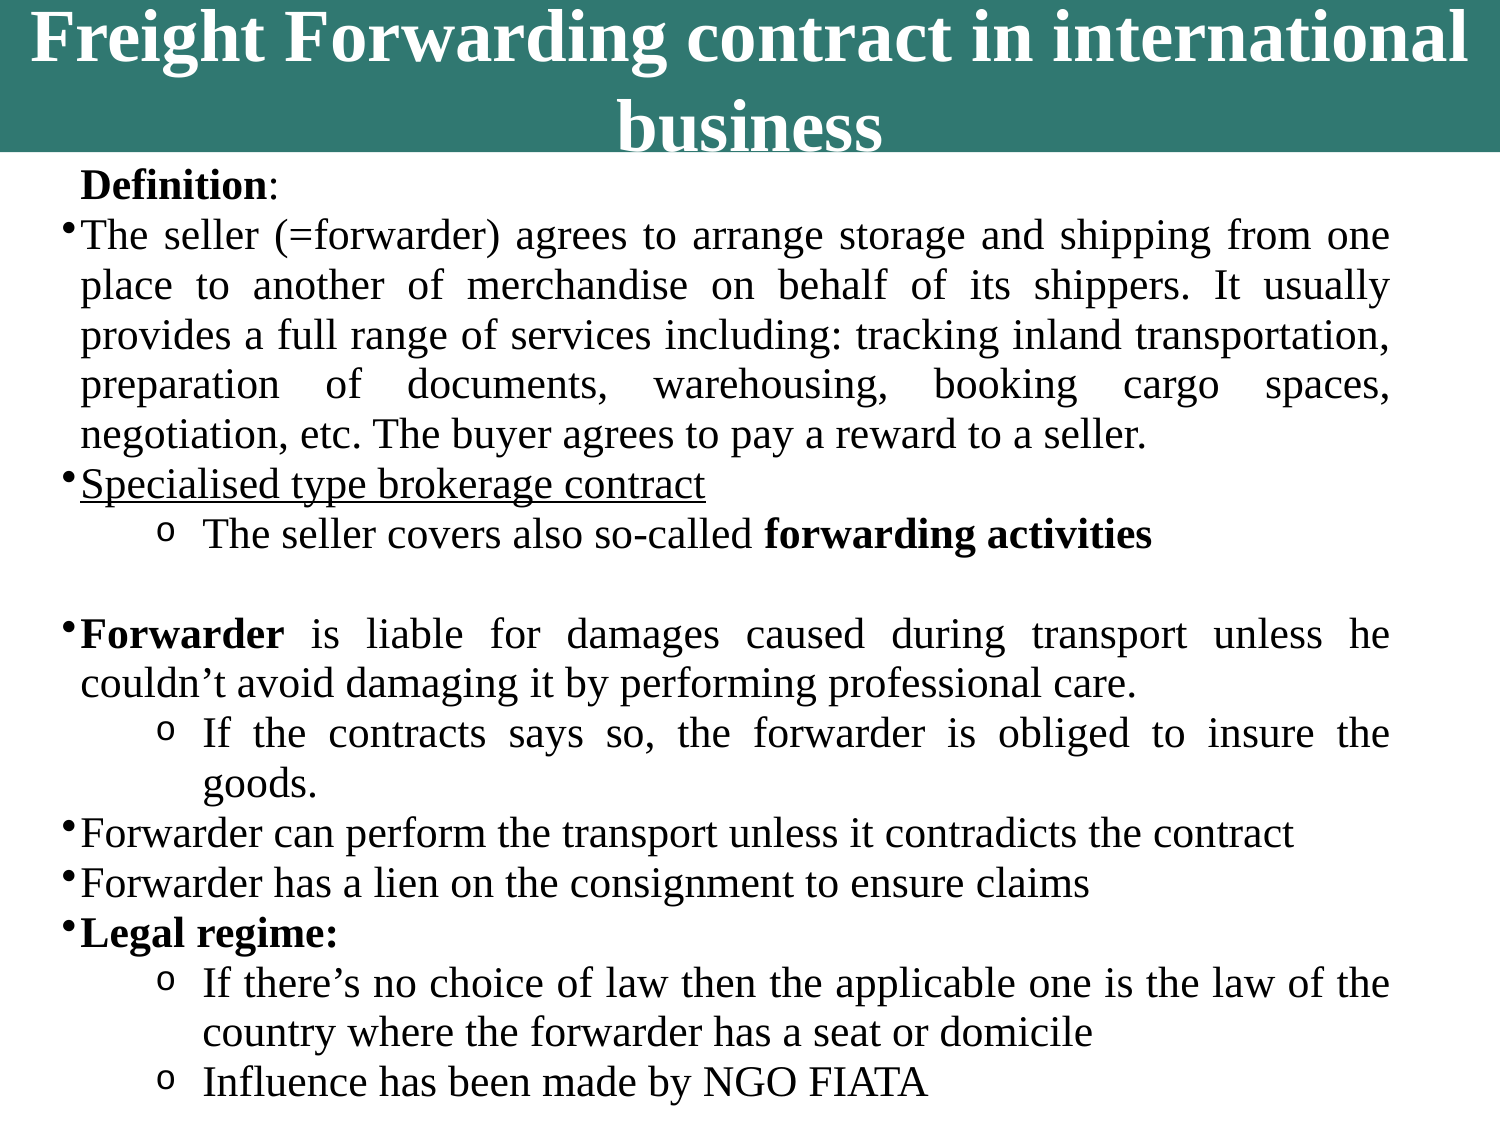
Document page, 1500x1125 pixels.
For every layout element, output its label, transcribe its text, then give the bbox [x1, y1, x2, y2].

text_box Freight Forwarding contract in international business [0, 0, 1500, 154]
text_box Definition: The seller (=forwarder) agrees to arrange storage and shipping from one place to another of merchandise on behalf of its shippers. It usually provides a full range of services including: tracking inland transportation, preparation of documents, warehousing, booking cargo spaces, negotiation, etc. The buyer agrees to pay a reward to a seller. Specialised type brokerage contract The seller covers also so-called forwarding activities Forwarder is liable for damages caused during transport unless he couldn’t avoid damaging it by performing professional care. If the contracts says so, the forwarder is obliged to insure the goods. Forwarder can perform the transport unless it contradicts the contract Forwarder has a lien on the consignment to ensure claims Legal regime: If there’s no choice of law then the applicable one is the law of the country where the forwarder has a seat or domicile Influence has been made by NGO FIATA [46, 152, 1407, 1115]
